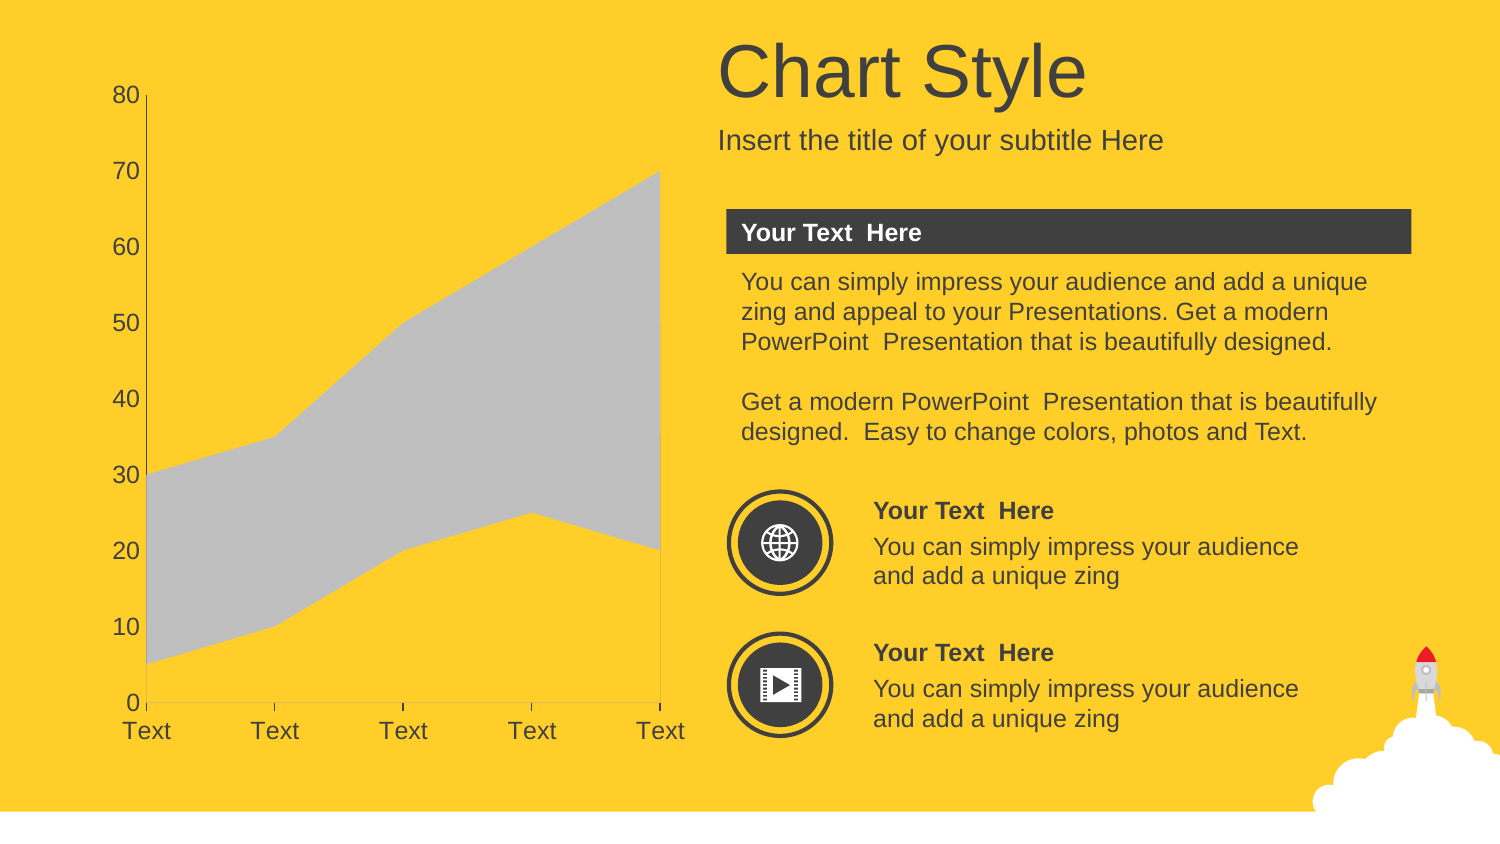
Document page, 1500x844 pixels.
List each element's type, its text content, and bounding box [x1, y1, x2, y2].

list Insert the title of your subtitle Here [702, 114, 1500, 162]
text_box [728, 633, 832, 737]
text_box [728, 491, 832, 595]
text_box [858, 486, 1341, 599]
chart [100, 67, 697, 758]
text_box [858, 629, 1341, 741]
list Chart Style [702, 20, 1500, 114]
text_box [726, 208, 1412, 456]
